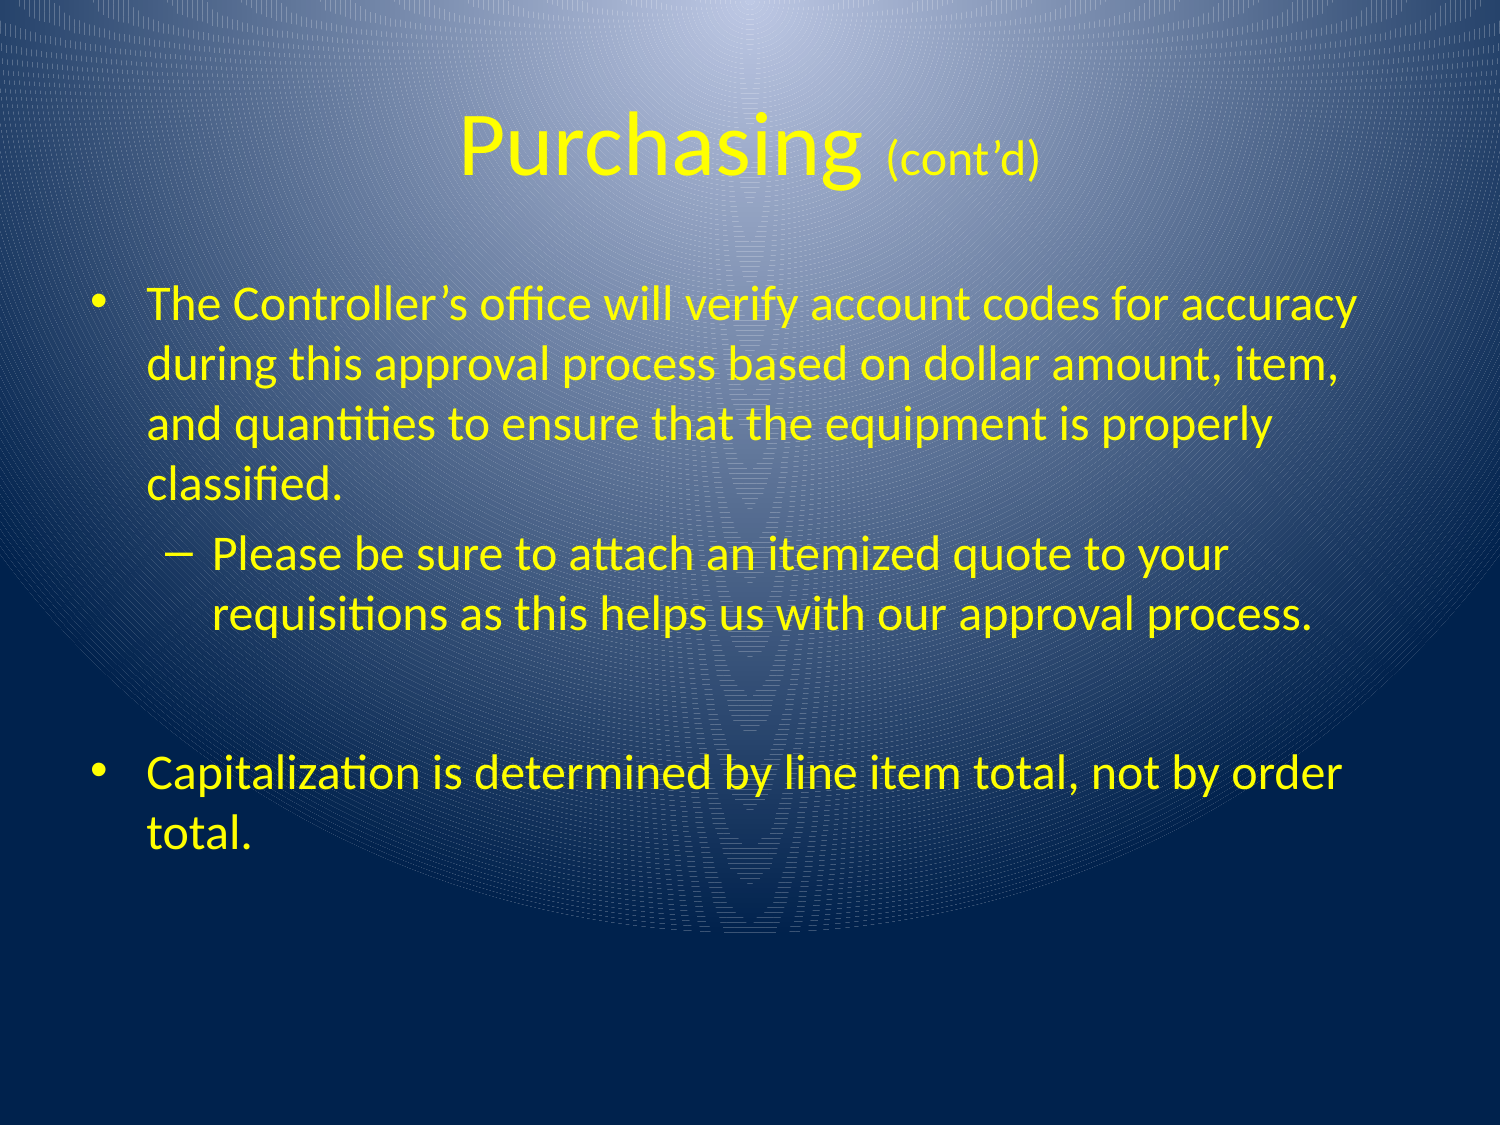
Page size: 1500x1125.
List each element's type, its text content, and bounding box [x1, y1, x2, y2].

list The Controller’s office will verify account codes for accuracy during this approval process based on dollar amount, item, and quantities to ensure that the equipment is properly classified. Please be sure to attach an itemized quote to your requisitions as this helps us with our approval process. Capitalization is determined by line item total, not by order total. [75, 262, 1425, 1005]
title Purchasing (cont’d) [75, 45, 1425, 233]
